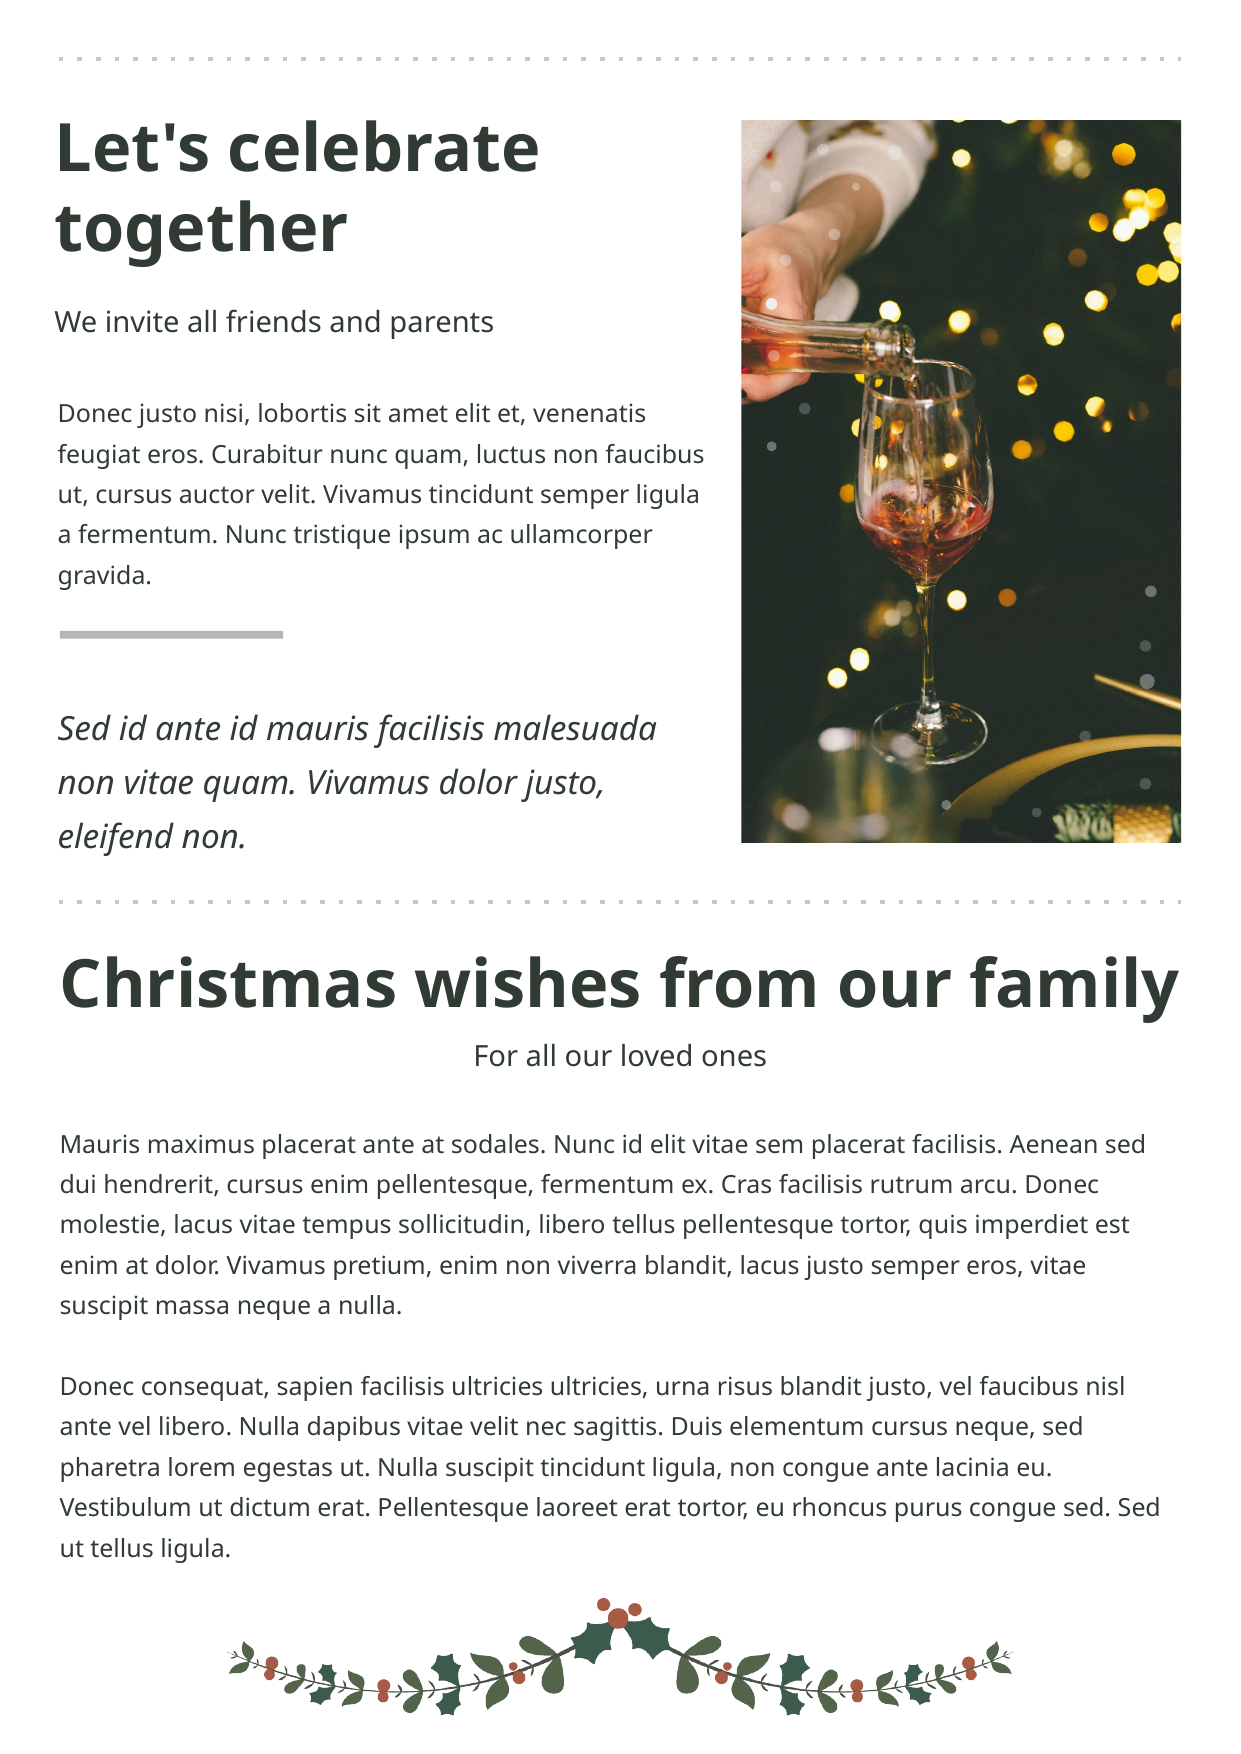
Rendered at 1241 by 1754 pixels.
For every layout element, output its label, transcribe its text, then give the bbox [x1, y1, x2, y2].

picture [227, 1597, 1013, 1716]
text_box Christmas wishes from our family [59, 940, 1181, 1021]
picture [741, 120, 1182, 843]
text_box Mauris maximus placerat ante at sodales. Nunc id elit vitae sem placerat facilisis. Aenean sed dui hendrerit, cursus enim pellentesque, fermentum ex. Cras facilisis rutrum arcu. Donec molestie, lacus vitae tempus sollicitudin, libero tellus pellentesque tortor, quis imperdiet est enim at dolor. Vivamus pretium, enim non viverra blandit, lacus justo semper eros, vitae suscipit massa neque a nulla. Donec consequat, sapien facilisis ultricies ultricies, urna risus blandit justo, vel faucibus nisl ante vel libero. Nulla dapibus vitae velit nec sagittis. Duis elementum cursus neque, sed pharetra lorem egestas ut. Nulla suscipit tincidunt ligula, non congue ante lacinia eu. Vestibulum ut dictum erat. Pellentesque laoreet erat tortor, eu rhoncus purus congue sed. Sed ut tellus ligula. [59, 1117, 1181, 1603]
text_box We invite all friends and parents [54, 303, 736, 339]
text_box Let's celebrate together [54, 105, 707, 266]
text_box For all our loved ones [300, 1037, 941, 1073]
text_box Sed id ante id mauris facilisis malesuada non vitae quam. Vivamus dolor justo, eleifend non. [57, 693, 707, 855]
text_box [59, 630, 284, 639]
text_box Donec justo nisi, lobortis sit amet elit et, venenatis feugiat eros. Curabitur nunc quam, luctus non faucibus ut, cursus auctor velit. Vivamus tincidunt semper ligula a fermentum. Nunc tristique ipsum ac ullamcorper gravida. [57, 387, 707, 590]
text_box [765, 143, 1157, 818]
